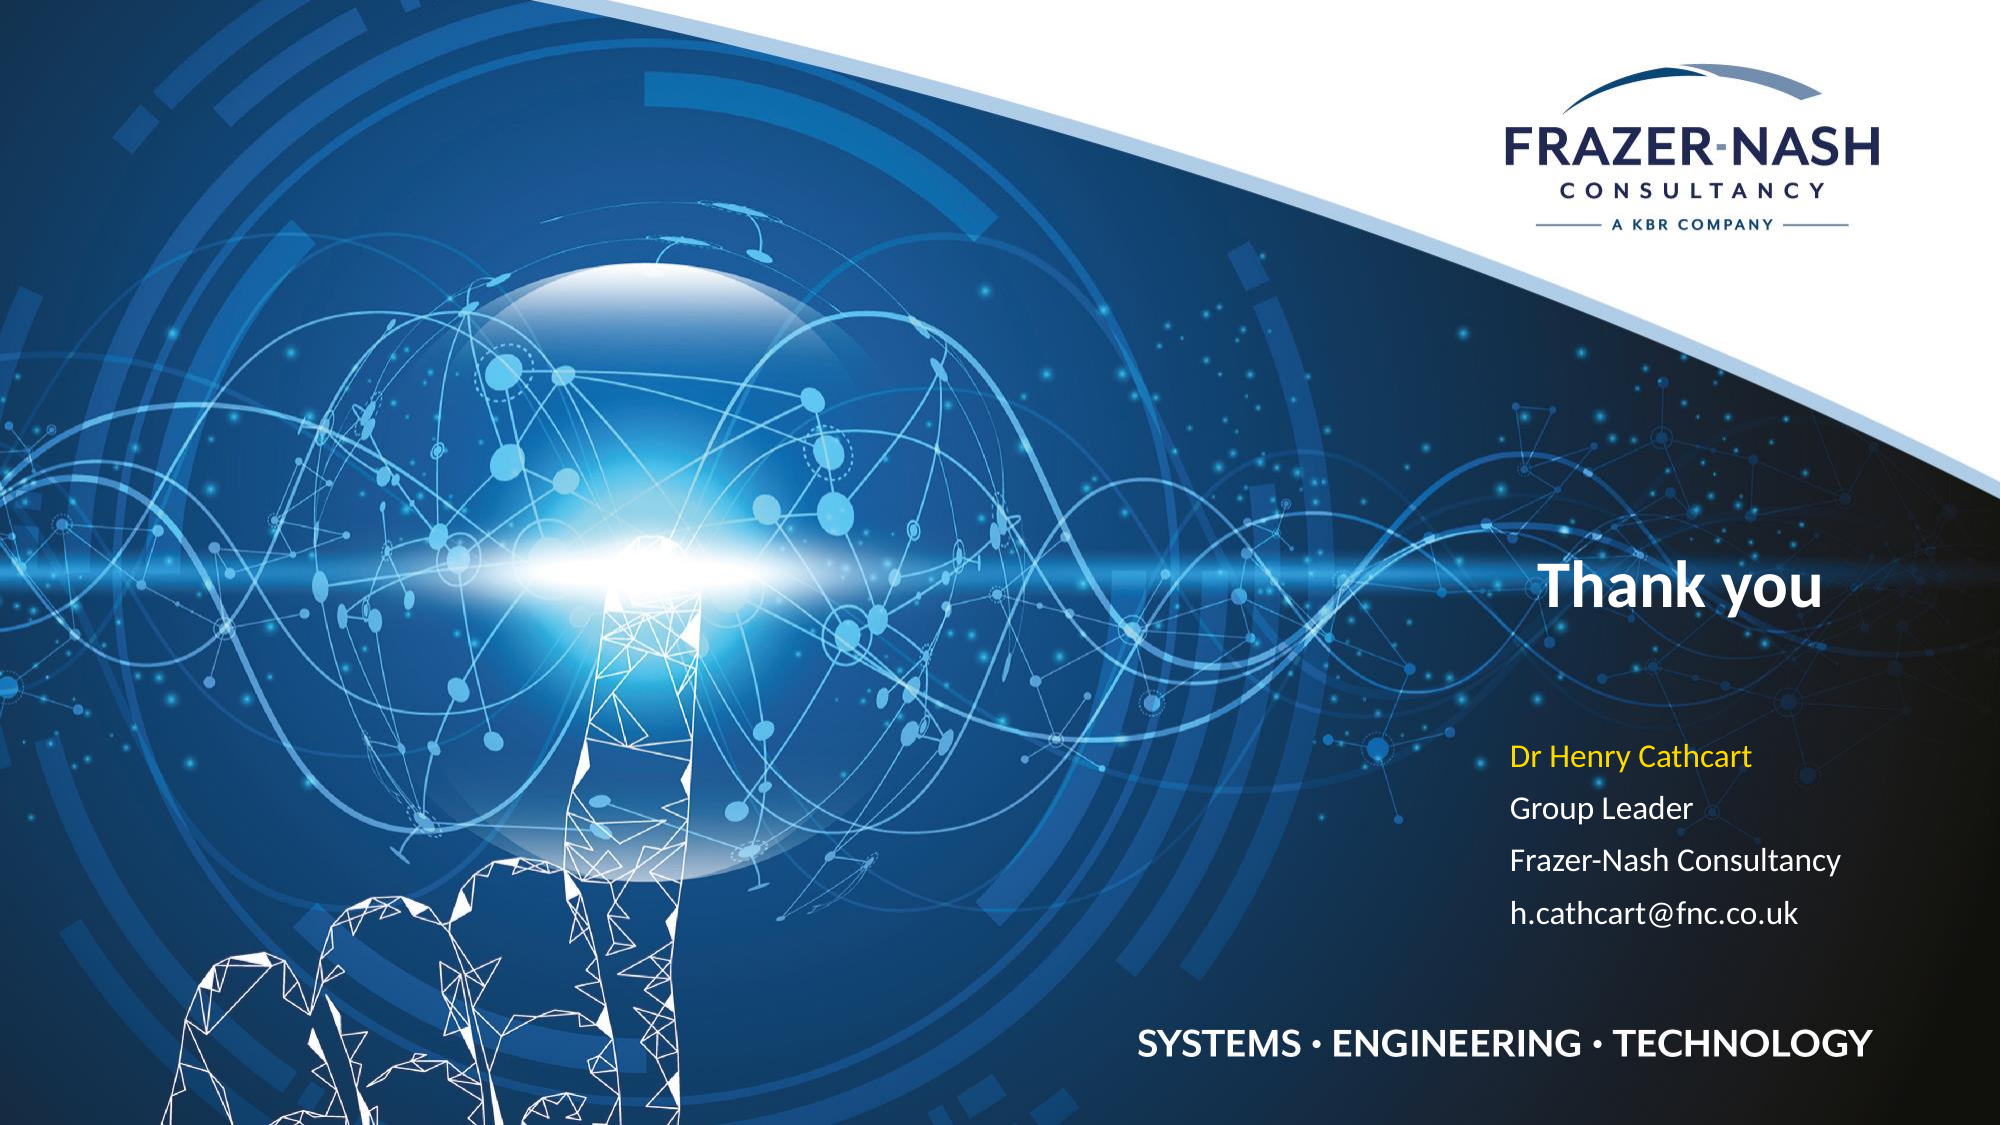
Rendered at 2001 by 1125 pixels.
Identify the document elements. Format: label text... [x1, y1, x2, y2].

picture [0, 0, 2000, 1125]
list Dr Henry Cathcart Group Leader Frazer-Nash Consultancy h.cathcart@fnc.co.uk [1495, 726, 1863, 876]
list Thank you [1522, 542, 2000, 640]
